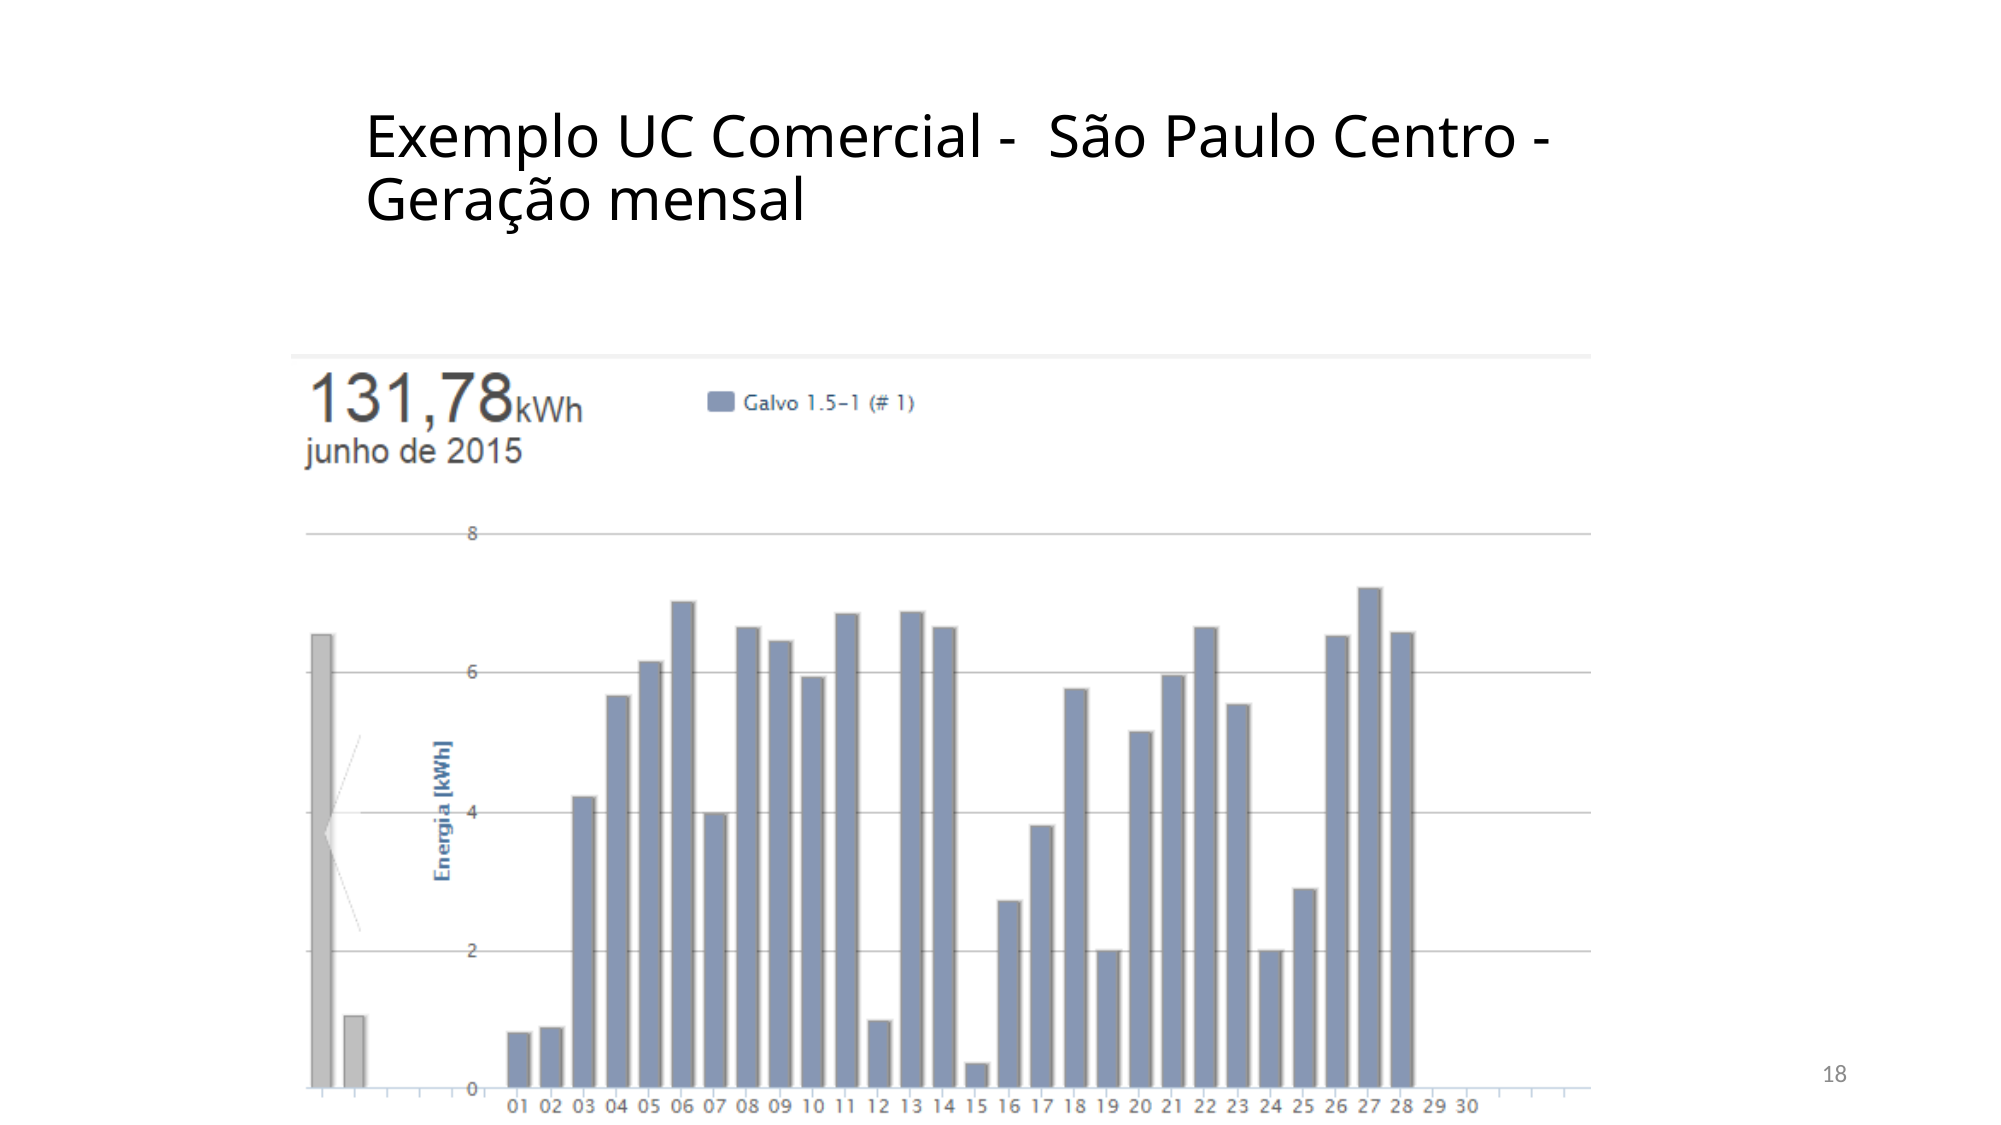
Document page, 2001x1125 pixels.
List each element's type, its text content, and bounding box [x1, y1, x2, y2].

slide_number 18 [1591, 1042, 1863, 1103]
picture [291, 354, 1591, 1125]
title Exemplo UC Comercial - São Paulo Centro - Geração mensal [350, 66, 1713, 275]
